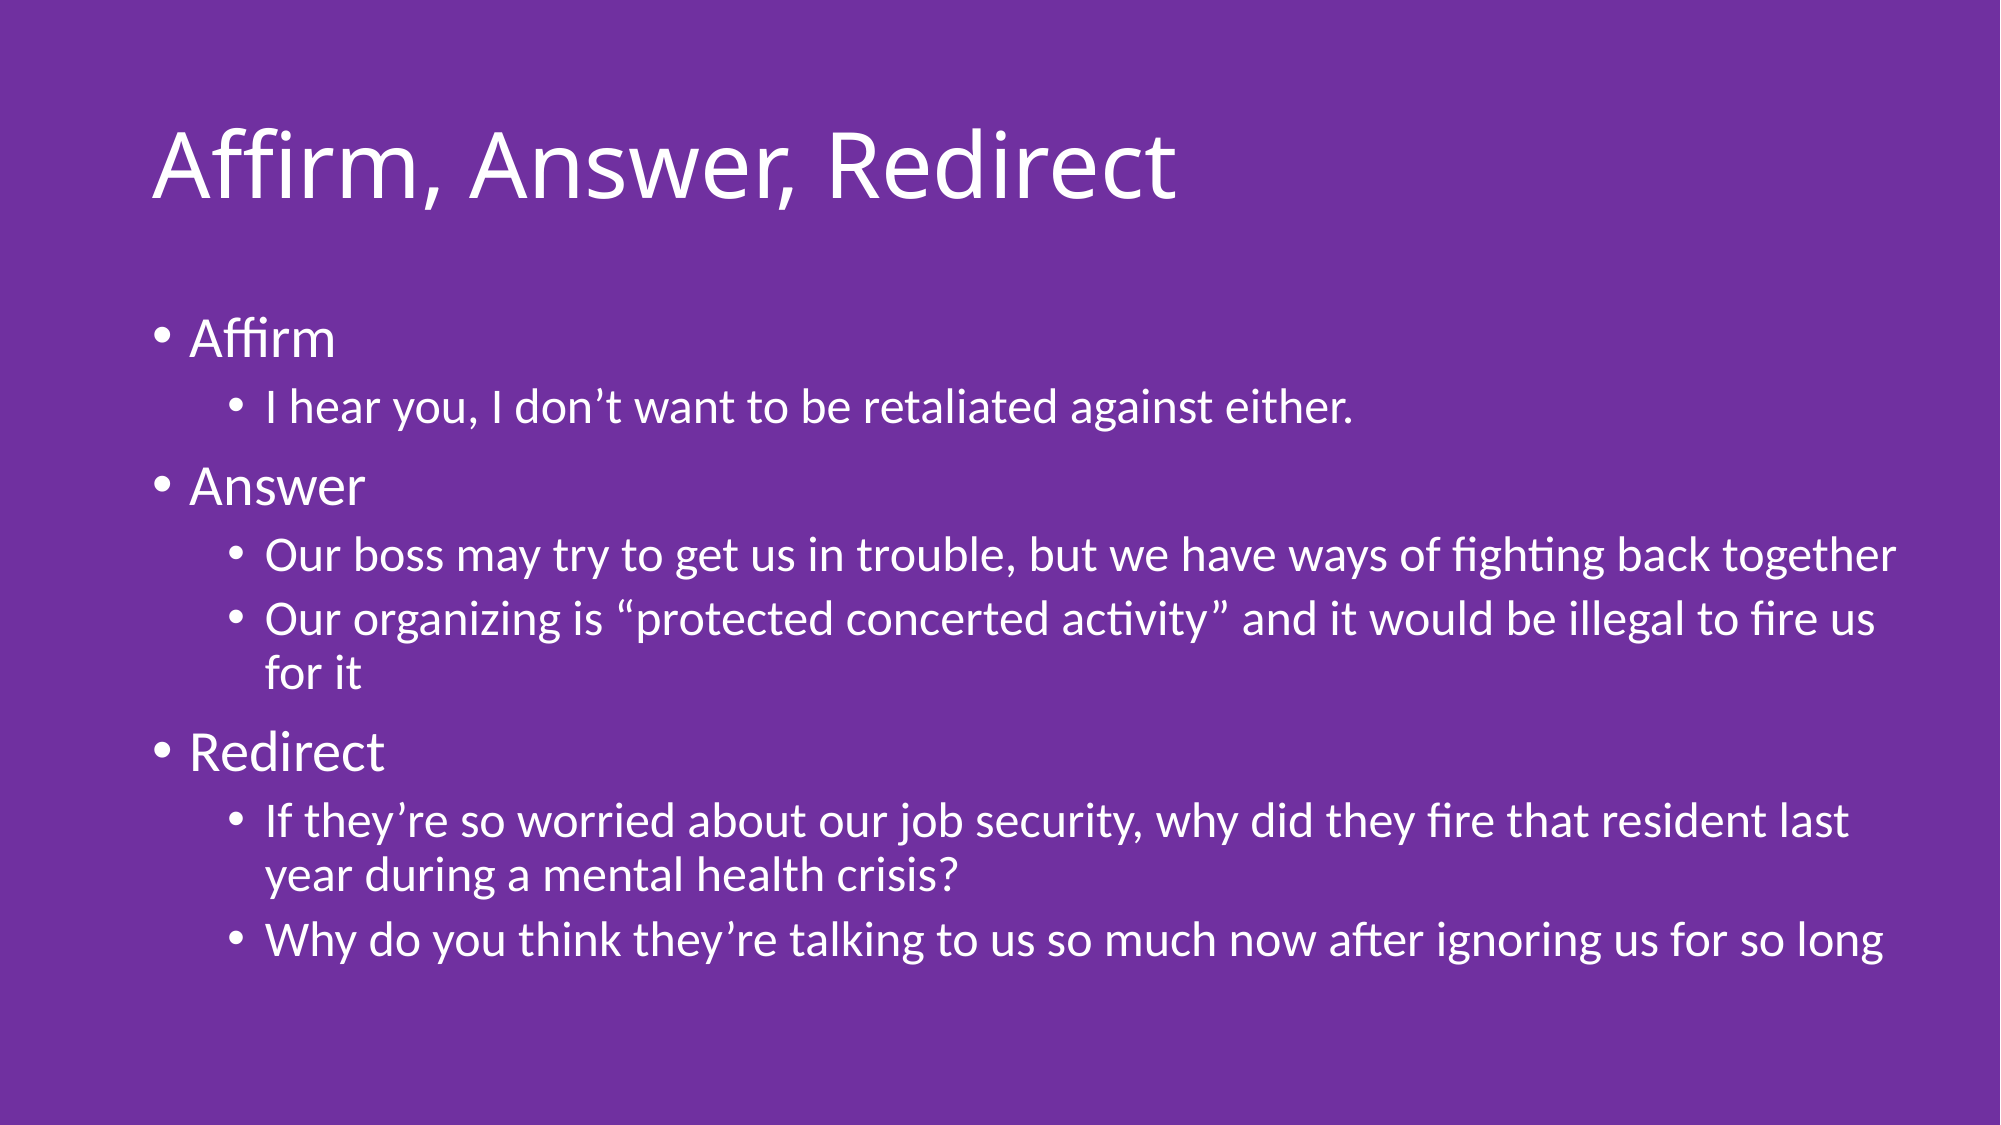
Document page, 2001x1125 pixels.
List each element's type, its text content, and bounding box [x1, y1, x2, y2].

title Affirm, Answer, Redirect [137, 59, 1863, 278]
list Affirm I hear you, I don’t want to be retaliated against either. Answer Our boss may try to get us in trouble, but we have ways of fighting back together Our organizing is “protected concerted activity” and it would be illegal to fire us for it Redirect If they’re so worried about our job security, why did they fire that resident last year during a mental health crisis? Why do you think they’re talking to us so much now after ignoring us for so long [137, 299, 1932, 1066]
